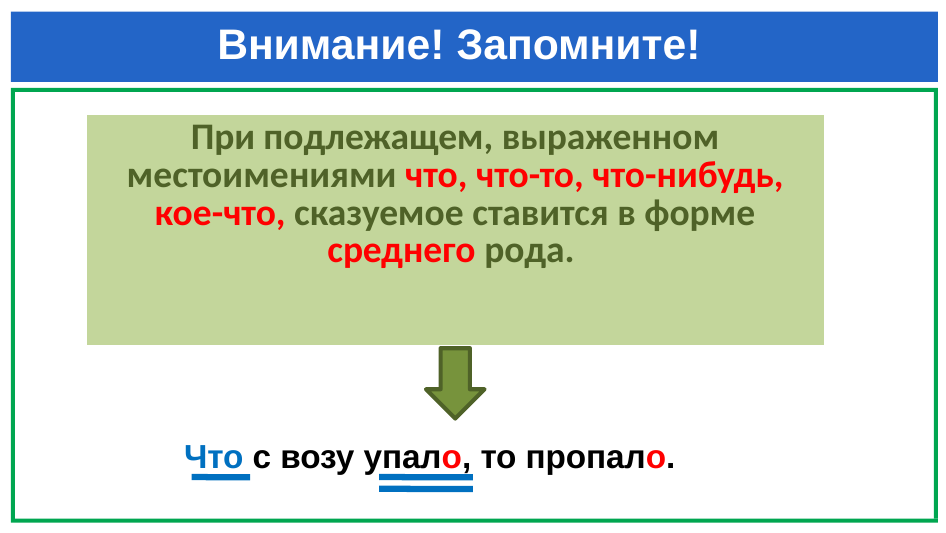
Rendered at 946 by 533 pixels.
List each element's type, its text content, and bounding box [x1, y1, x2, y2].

text_box [424, 346, 487, 421]
title Внимание! Запомните! [49, 16, 897, 69]
list Что с возу упало, то пропало. [156, 395, 895, 476]
table_header При подлежащем, выраженном местоимениями что, что-то, что-нибудь, кое-что, сказуемое ставится в форме среднего рода. [87, 115, 824, 345]
